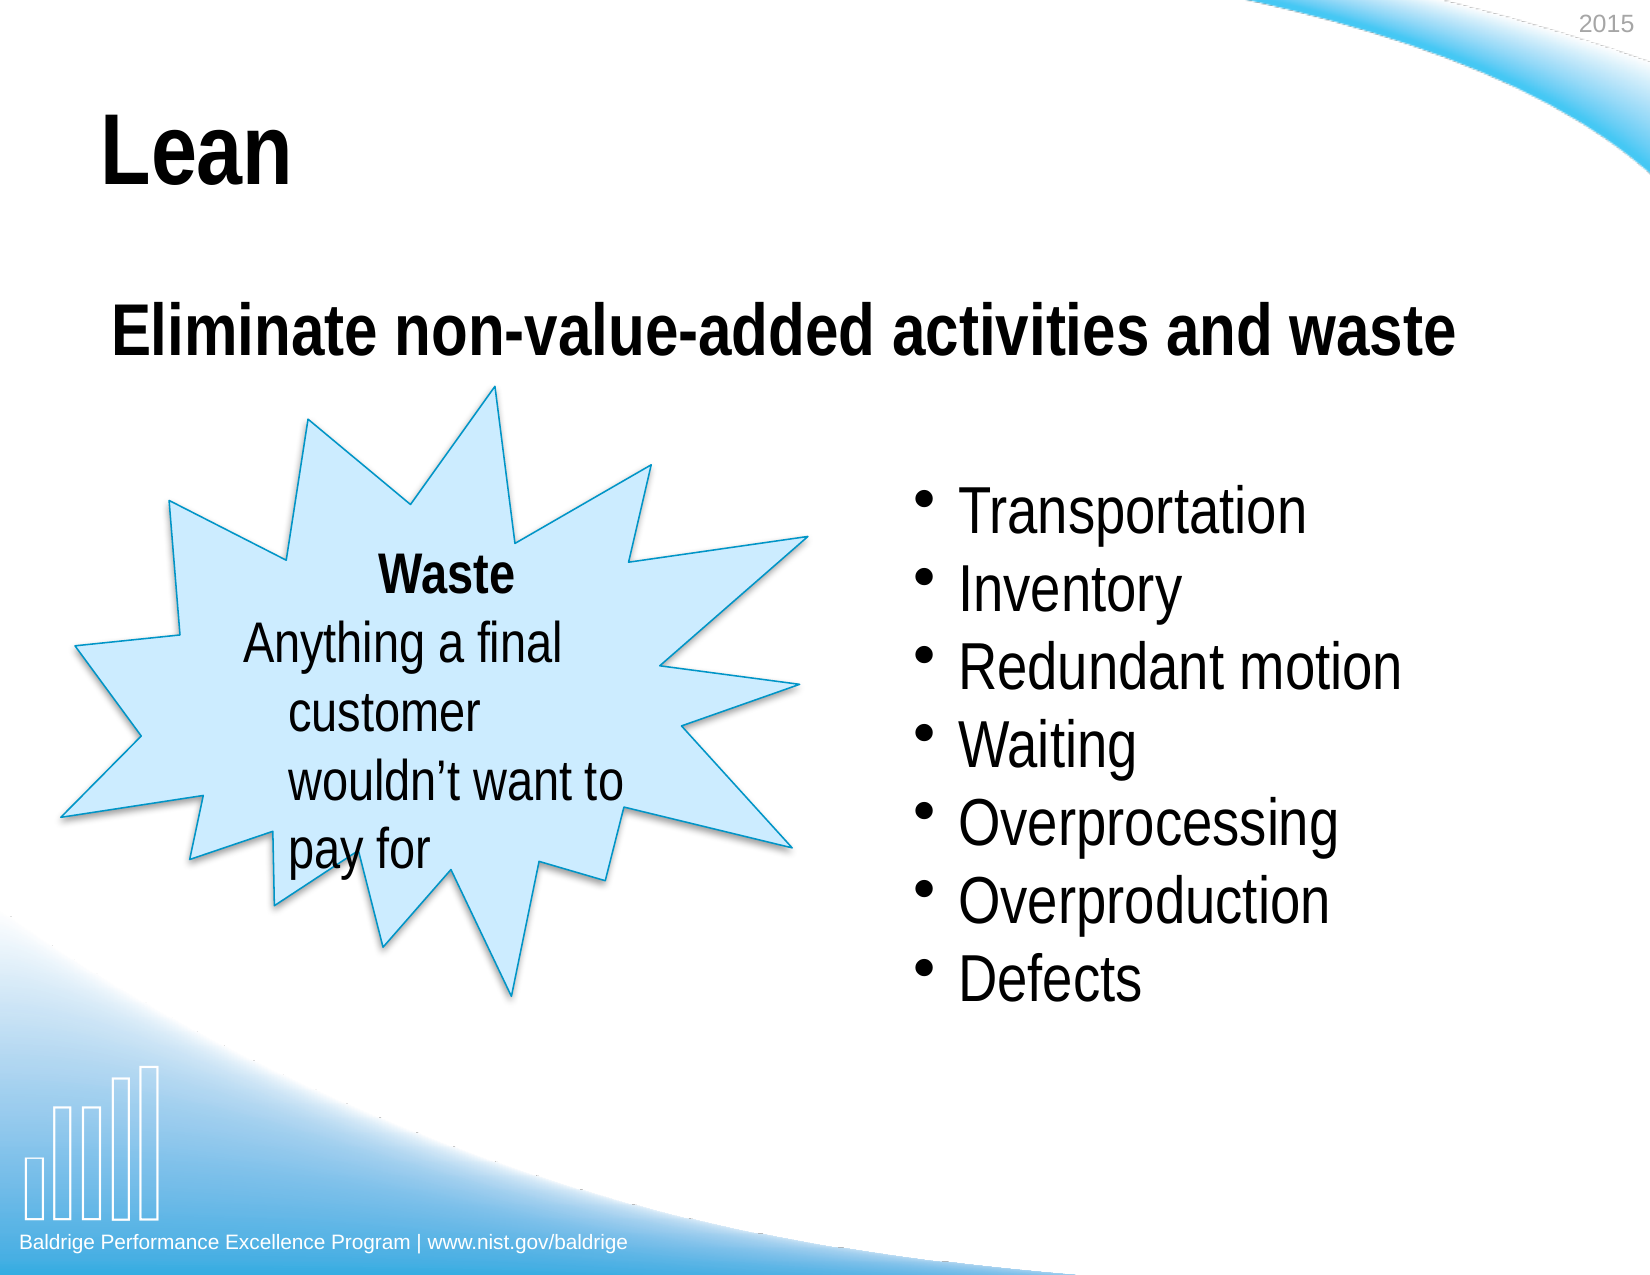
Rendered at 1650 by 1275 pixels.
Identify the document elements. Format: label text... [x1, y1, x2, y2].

text_box [367, 888, 436, 948]
text_box Transportation Inventory Redundant motion Waiting Overprocessing Overproduction Defects [887, 460, 1489, 1023]
text_box [666, 665, 801, 849]
text_box [458, 888, 535, 998]
text_box Eliminate non-value-added activities and waste [96, 274, 1519, 433]
text_box Waste Anything a final customer wouldn’t want to pay for [226, 529, 666, 888]
text_box [273, 888, 303, 907]
title Lean [85, 24, 1489, 290]
text_box [666, 535, 809, 662]
text_box [538, 464, 652, 529]
text_box [290, 433, 514, 529]
text_box [60, 499, 227, 861]
